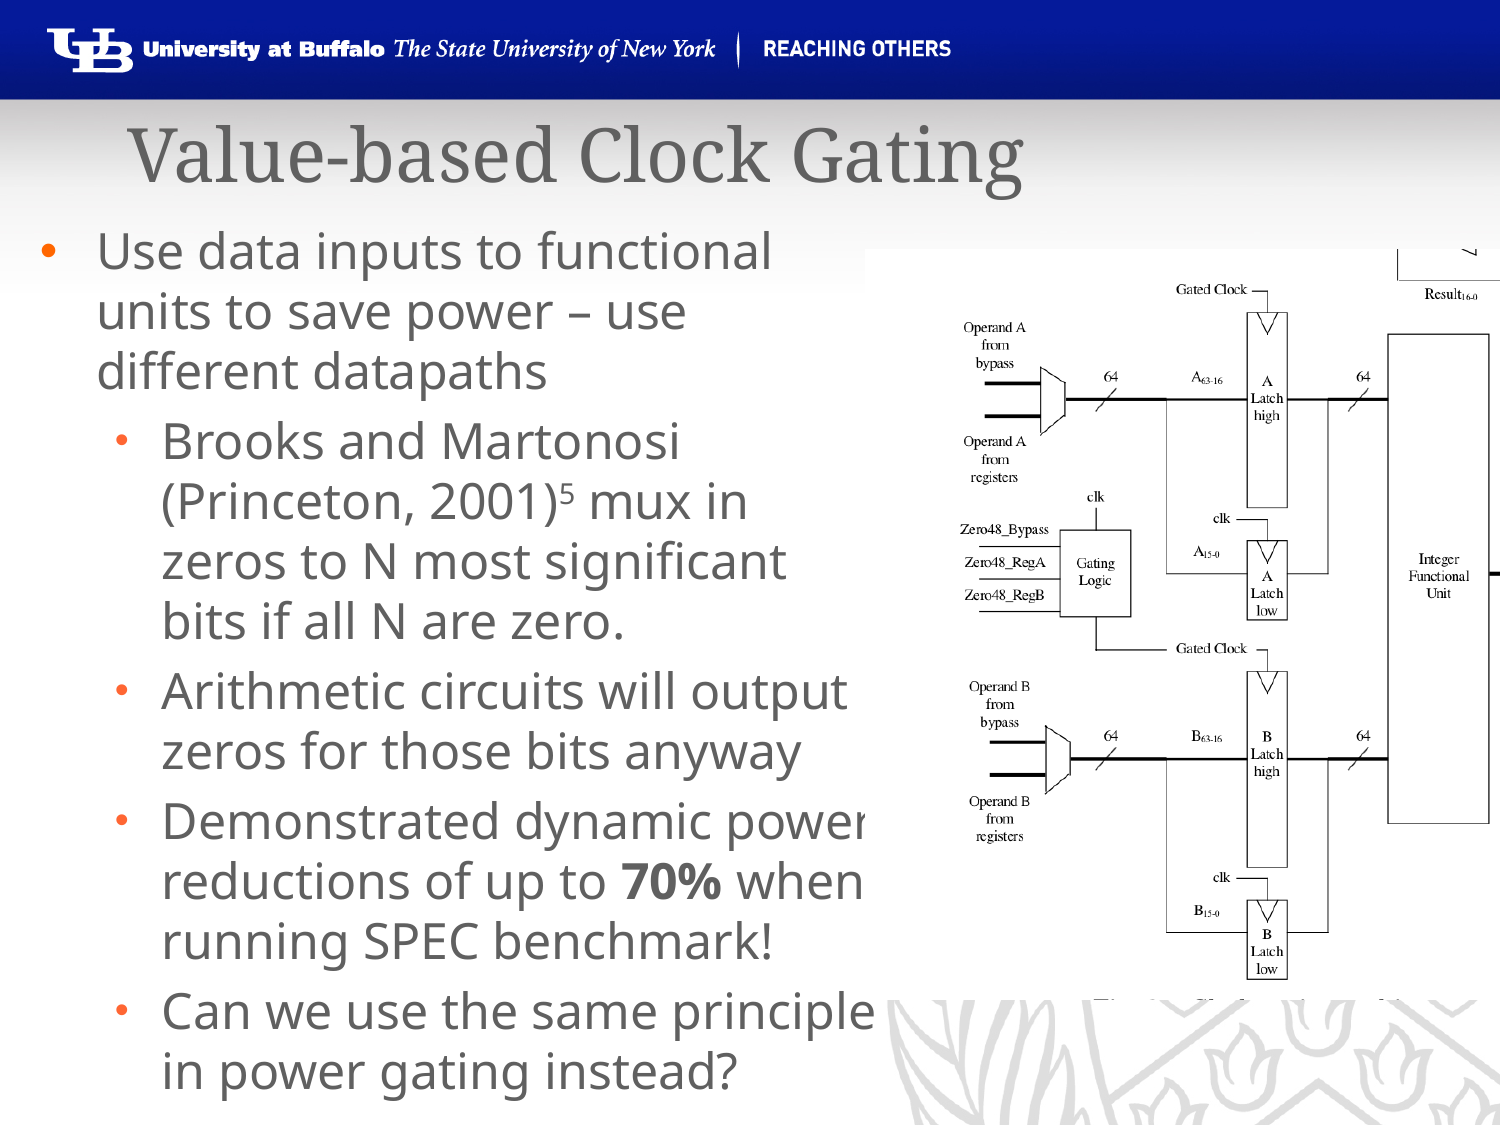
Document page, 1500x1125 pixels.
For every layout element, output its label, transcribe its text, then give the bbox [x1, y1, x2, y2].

list Use data inputs to functional units to save power – use different datapaths Brooks and Martonosi (Princeton, 2001)5 mux in zeros to N most significant bits if all N are zero. Arithmetic circuits will output zeros for those bits anyway Demonstrated dynamic power reductions of up to 70% when running SPEC benchmark! Can we use the same principle in power gating instead? [24, 212, 900, 838]
title Value-based Clock Gating [112, 99, 1388, 248]
picture [0, 0, 1500, 1125]
